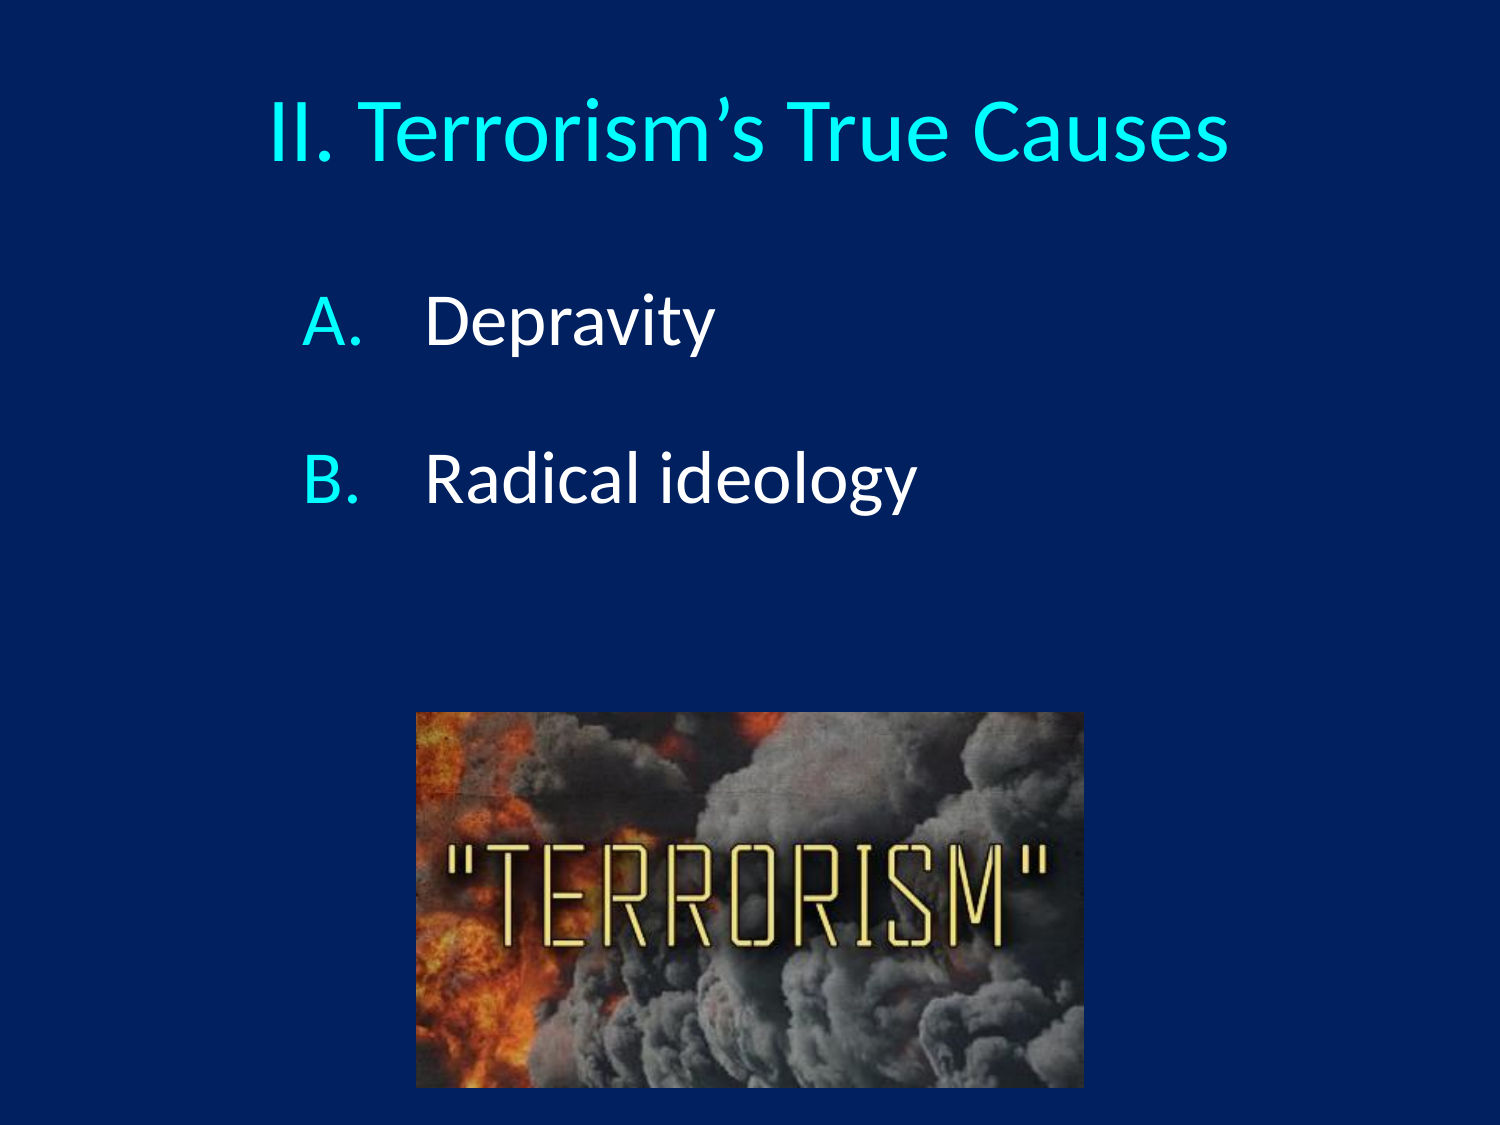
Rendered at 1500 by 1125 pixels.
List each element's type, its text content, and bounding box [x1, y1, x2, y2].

picture [416, 712, 1084, 1088]
title II. Terrorism’s True Causes [212, 37, 1288, 213]
list Depravity Radical ideology [287, 262, 1213, 701]
